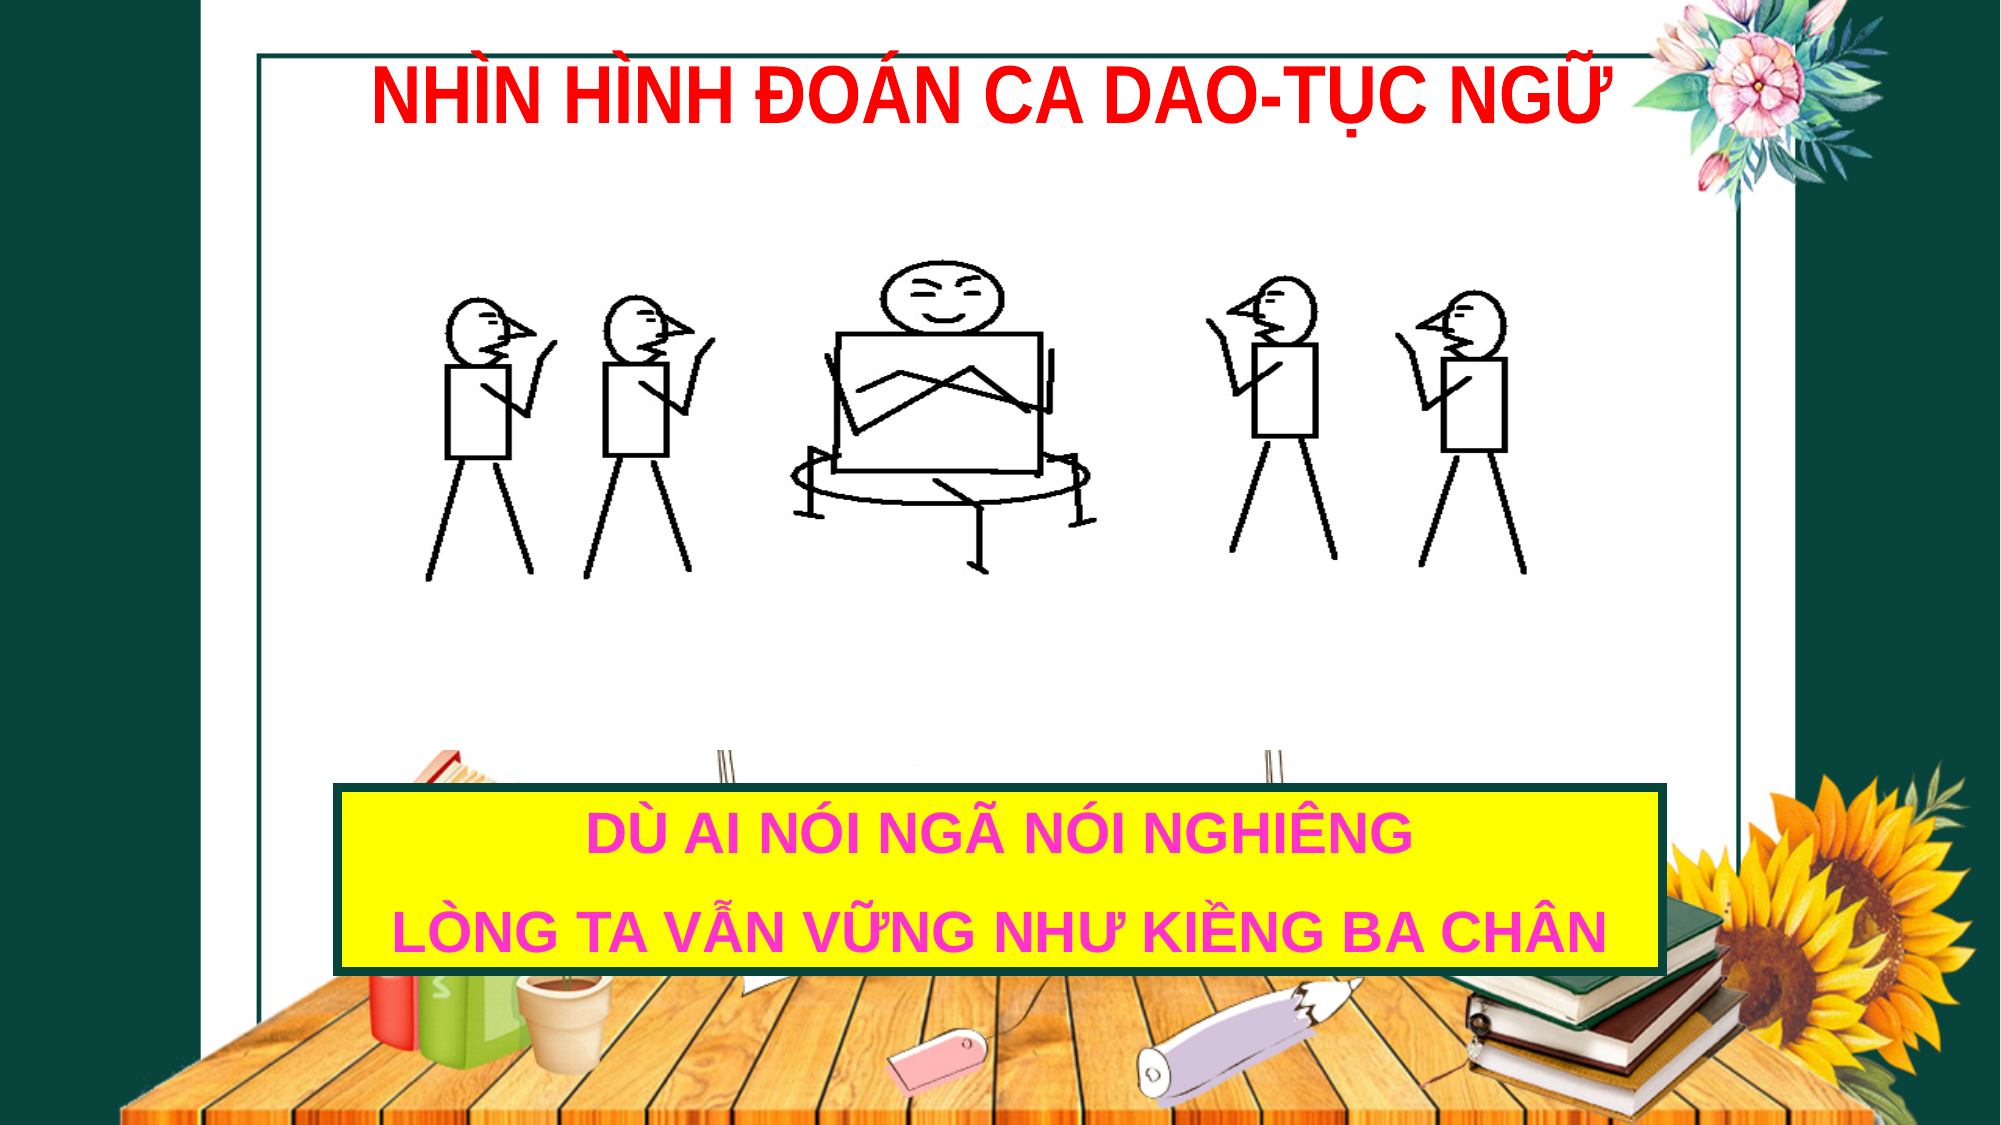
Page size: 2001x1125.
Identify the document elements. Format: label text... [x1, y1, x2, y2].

text_box DÙ AI NÓI NGÃ NÓI NGHIÊNG LÒNG TA VẪN VỮNG NHƯ KIỀNG BA CHÂN [337, 787, 1663, 972]
picture [0, 0, 2001, 1125]
